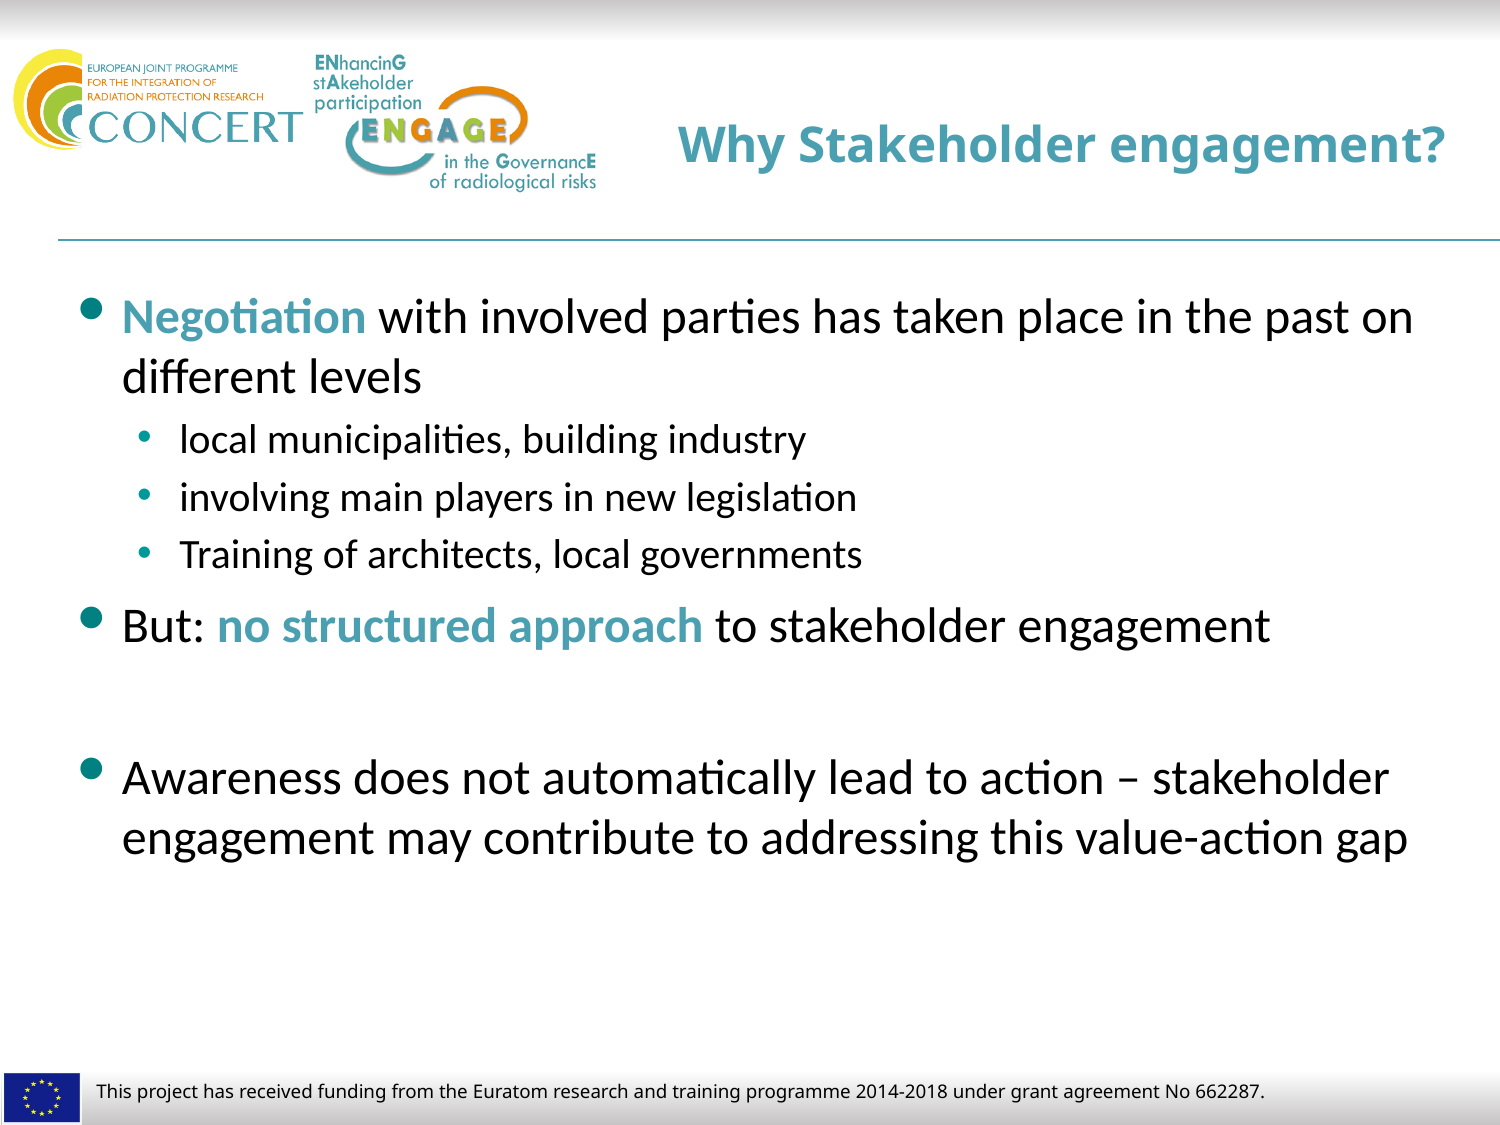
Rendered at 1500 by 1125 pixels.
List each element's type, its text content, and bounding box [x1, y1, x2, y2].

title Why Stakeholder engagement? [659, 86, 1462, 208]
picture [2, 1072, 82, 1125]
picture [0, 41, 606, 203]
list Negotiation with involved parties has taken place in the past on different levels local municipalities, building industry involving main players in new legislation Training of architects, local governments But: no structured approach to stakeholder engagement Awareness does not automatically lead to action – stakeholder engagement may contribute to addressing this value-action gap [62, 276, 1462, 1014]
